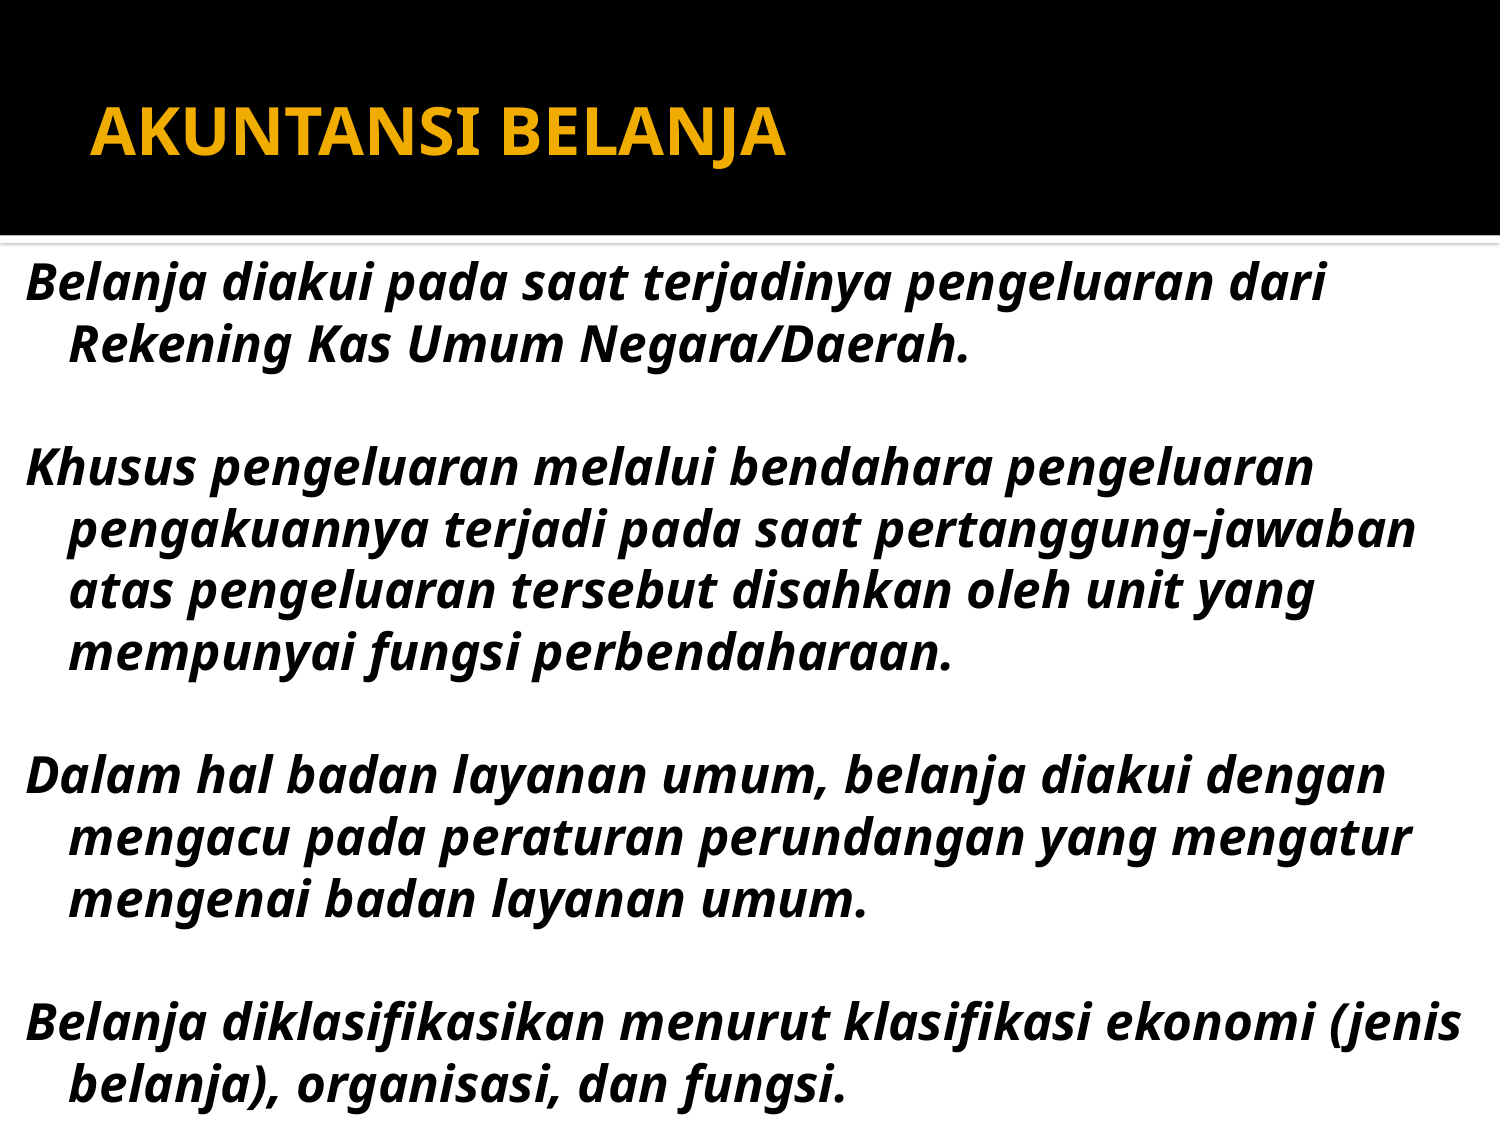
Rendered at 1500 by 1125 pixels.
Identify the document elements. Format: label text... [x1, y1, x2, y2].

list Belanja diakui pada saat terjadinya pengeluaran dari Rekening Kas Umum Negara/Daerah. Khusus pengeluaran melalui bendahara pengeluaran pengakuannya terjadi pada saat pertanggung-jawaban atas pengeluaran tersebut disahkan oleh unit yang mempunyai fungsi perbendaharaan. Dalam hal badan layanan umum, belanja diakui dengan mengacu pada peraturan perundangan yang mengatur mengenai badan layanan umum. Belanja diklasifikasikan menurut klasifikasi ekonomi (jenis belanja), organisasi, dan fungsi. [0, 234, 1500, 1125]
title AKUNTANSI BELANJA [75, 25, 1425, 231]
